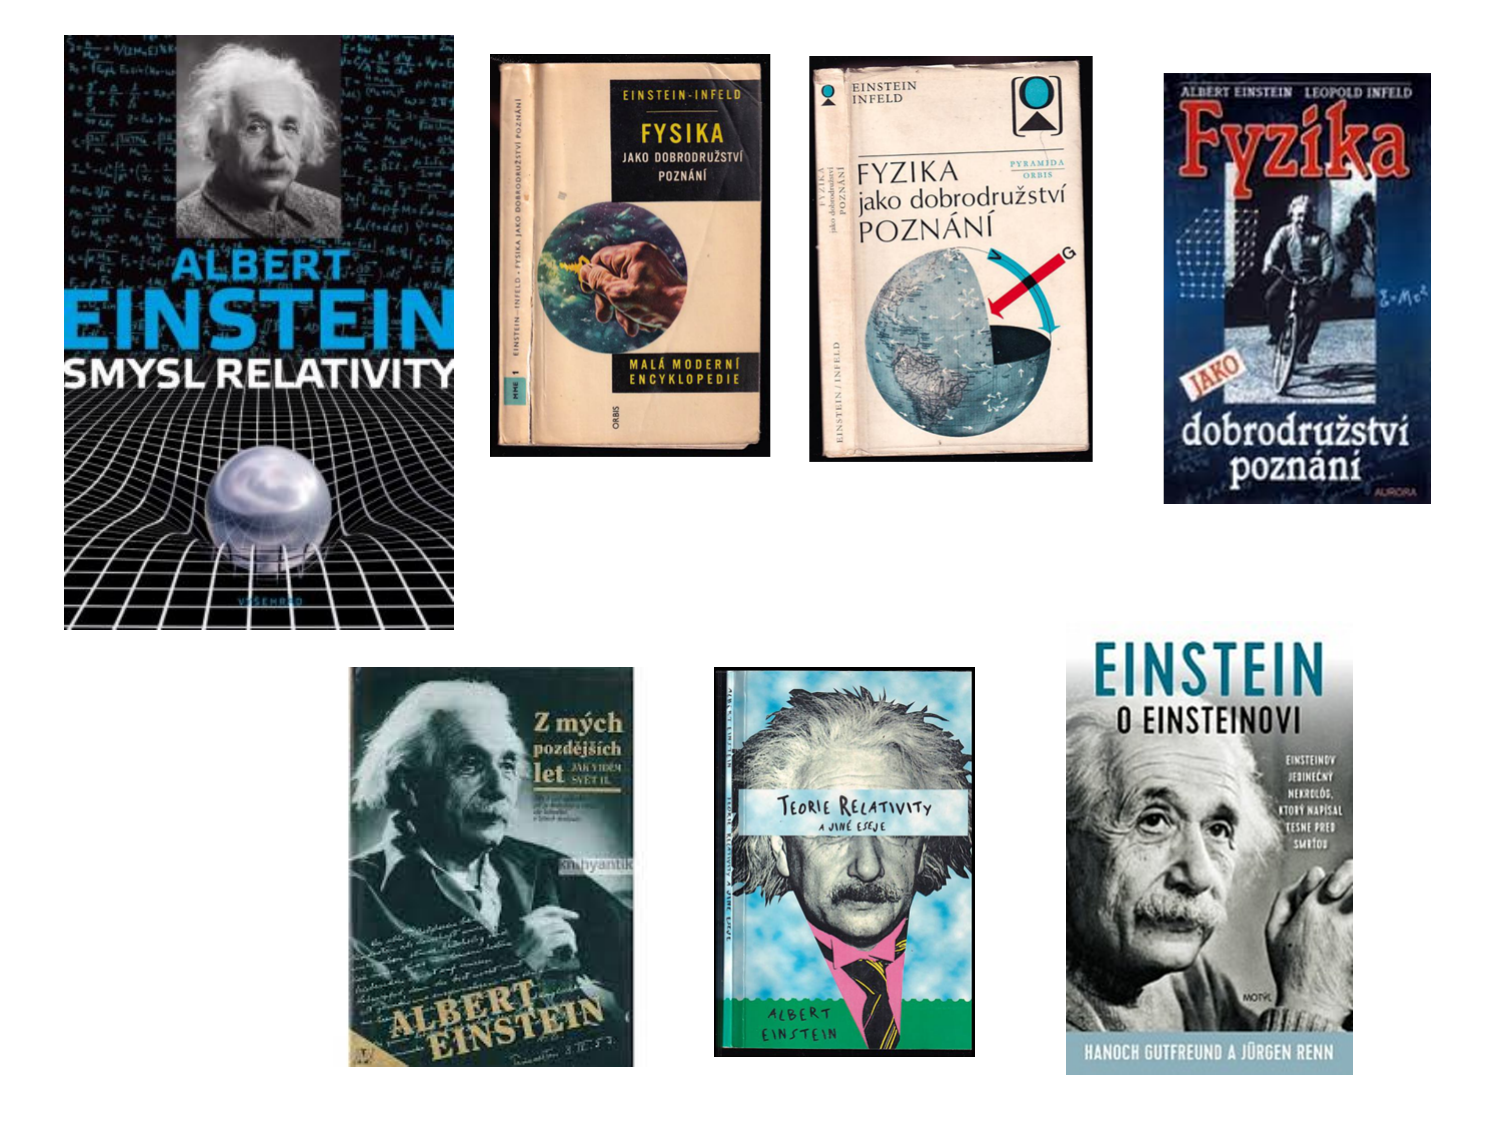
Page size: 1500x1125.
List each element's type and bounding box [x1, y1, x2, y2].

picture [489, 54, 1431, 504]
picture [1066, 620, 1353, 1075]
picture [714, 667, 975, 1058]
picture [64, 35, 455, 630]
picture [292, 667, 692, 1067]
